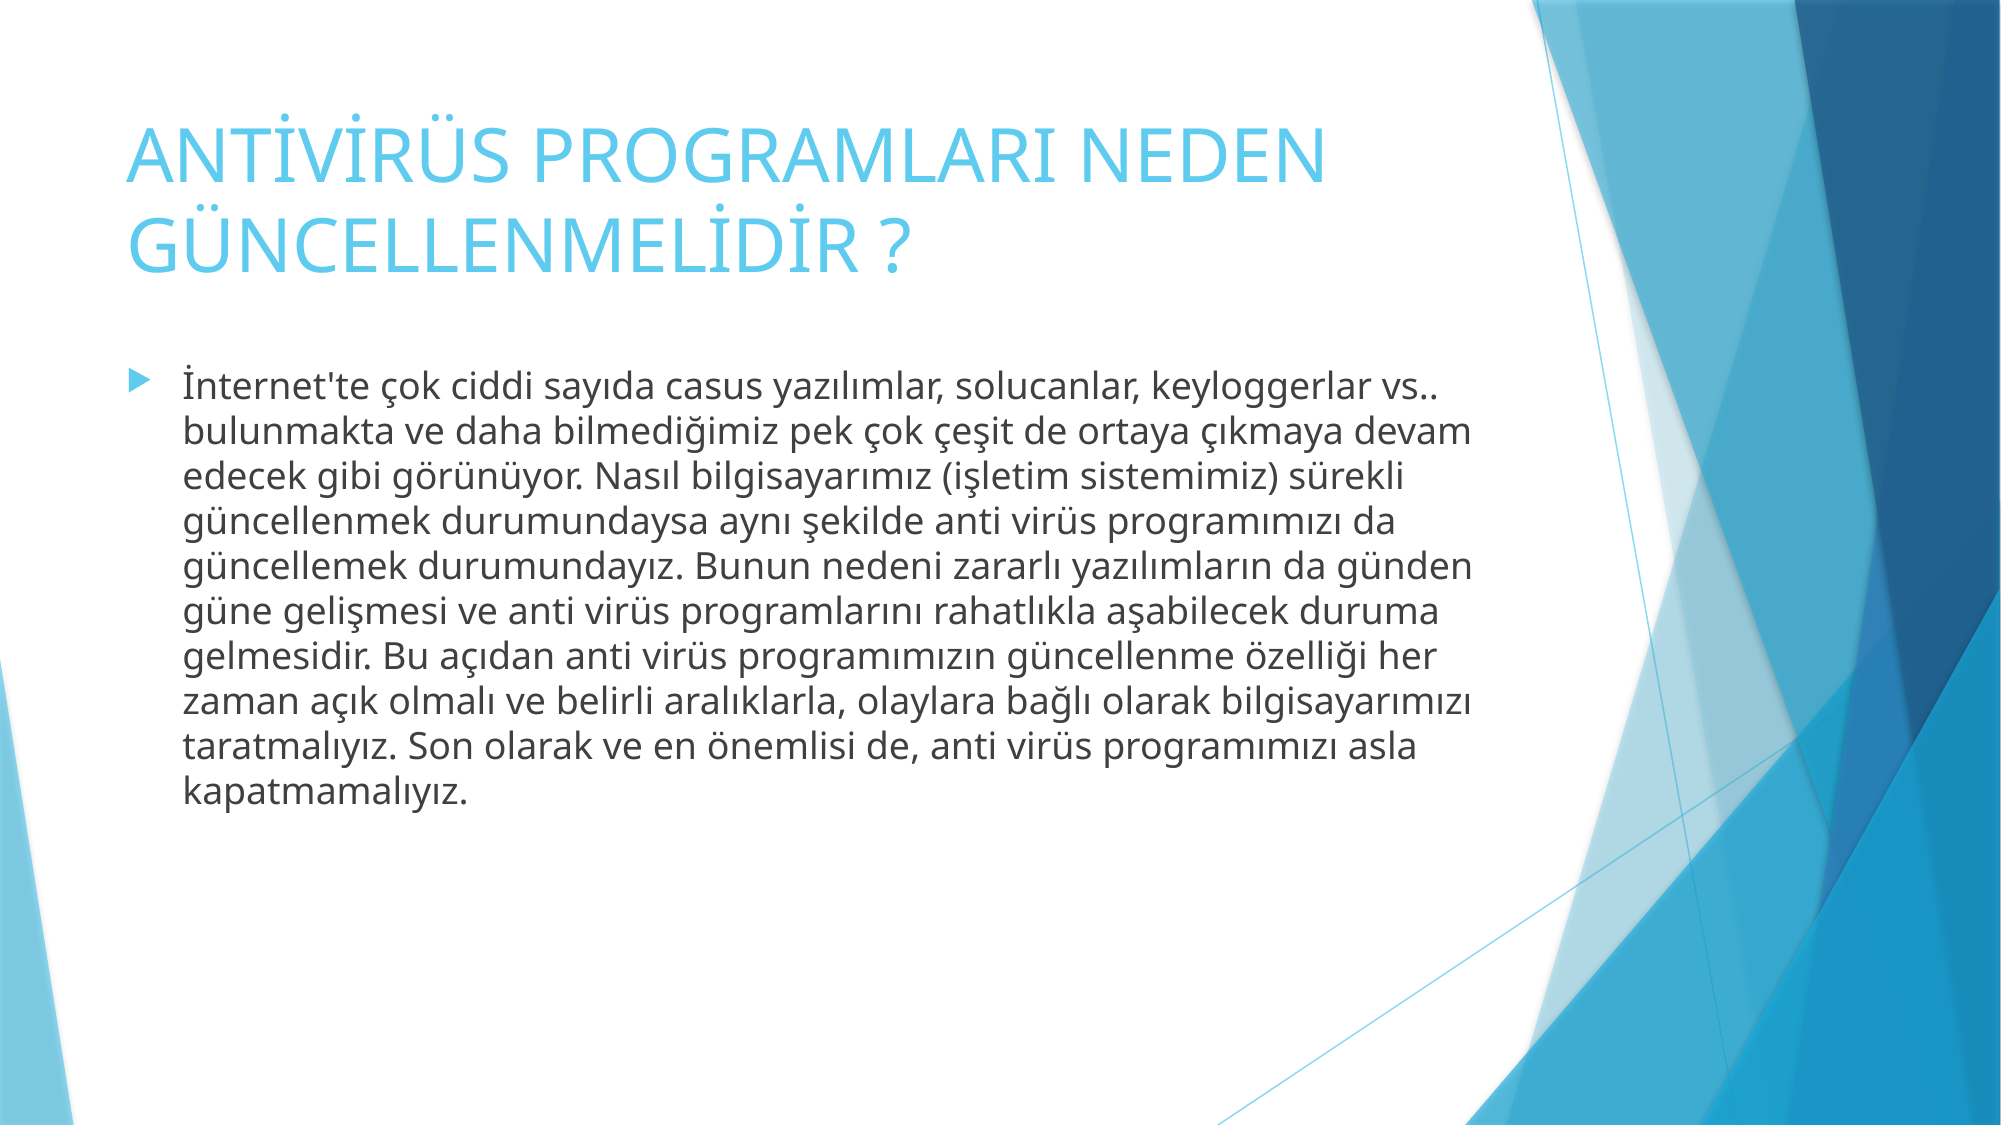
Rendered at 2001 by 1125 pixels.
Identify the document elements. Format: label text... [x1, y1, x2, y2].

list İnternet'te çok ciddi sayıda casus yazılımlar, solucanlar, keyloggerlar vs.. bulunmakta ve daha bilmediğimiz pek çok çeşit de ortaya çıkmaya devam edecek gibi görünüyor. Nasıl bilgisayarımız (işletim sistemimiz) sürekli güncellenmek durumundaysa aynı şekilde anti virüs programımızı da güncellemek durumundayız. Bunun nedeni zararlı yazılımların da günden güne gelişmesi ve anti virüs programlarını rahatlıkla aşabilecek duruma gelmesidir. Bu açıdan anti virüs programımızın güncellenme özelliği her zaman açık olmalı ve belirli aralıklarla, olaylara bağlı olarak bilgisayarımızı taratmalıyız. Son olarak ve en önemlisi de, anti virüs programımızı asla kapatmamalıyız. [111, 354, 1522, 992]
title ANTİVİRÜS PROGRAMLARI NEDEN GÜNCELLENMELİDİR ? [111, 99, 1522, 317]
